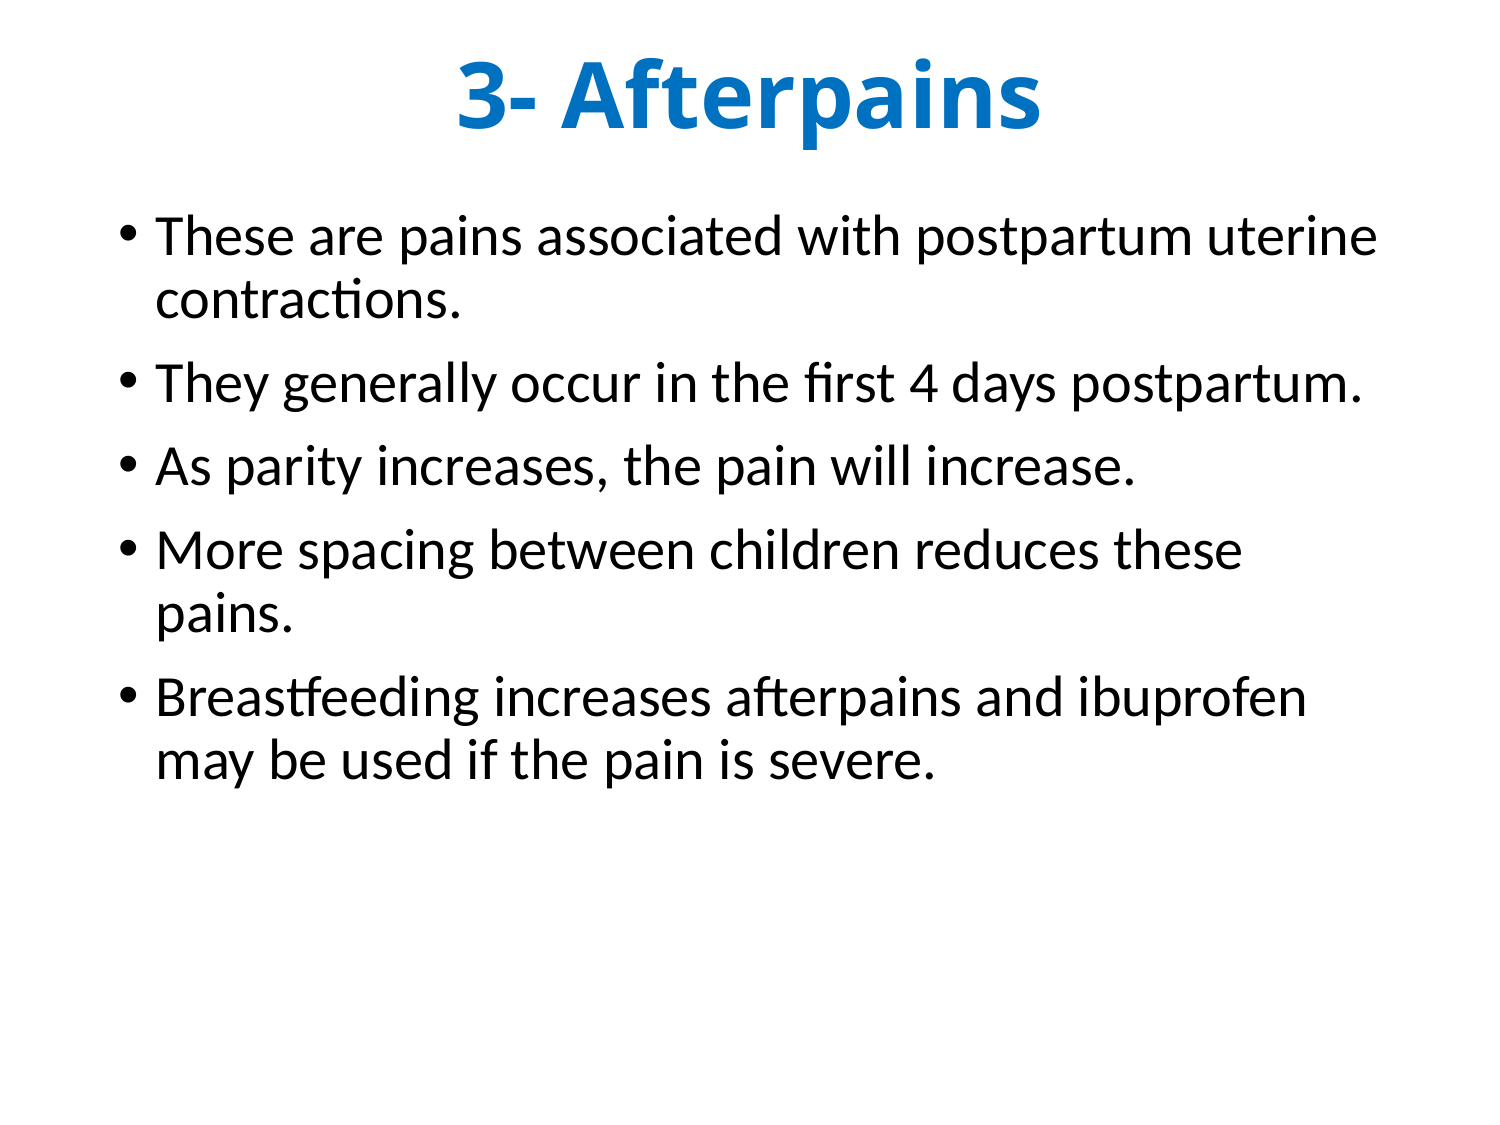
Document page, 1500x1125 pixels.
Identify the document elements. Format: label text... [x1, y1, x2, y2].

list These are pains associated with postpartum uterine contractions. They generally occur in the first 4 days postpartum. As parity increases, the pain will increase. More spacing between children reduces these pains. Breastfeeding increases afterpains and ibuprofen may be used if the pain is severe. [103, 197, 1397, 1069]
title 3- Afterpains [103, 29, 1397, 169]
